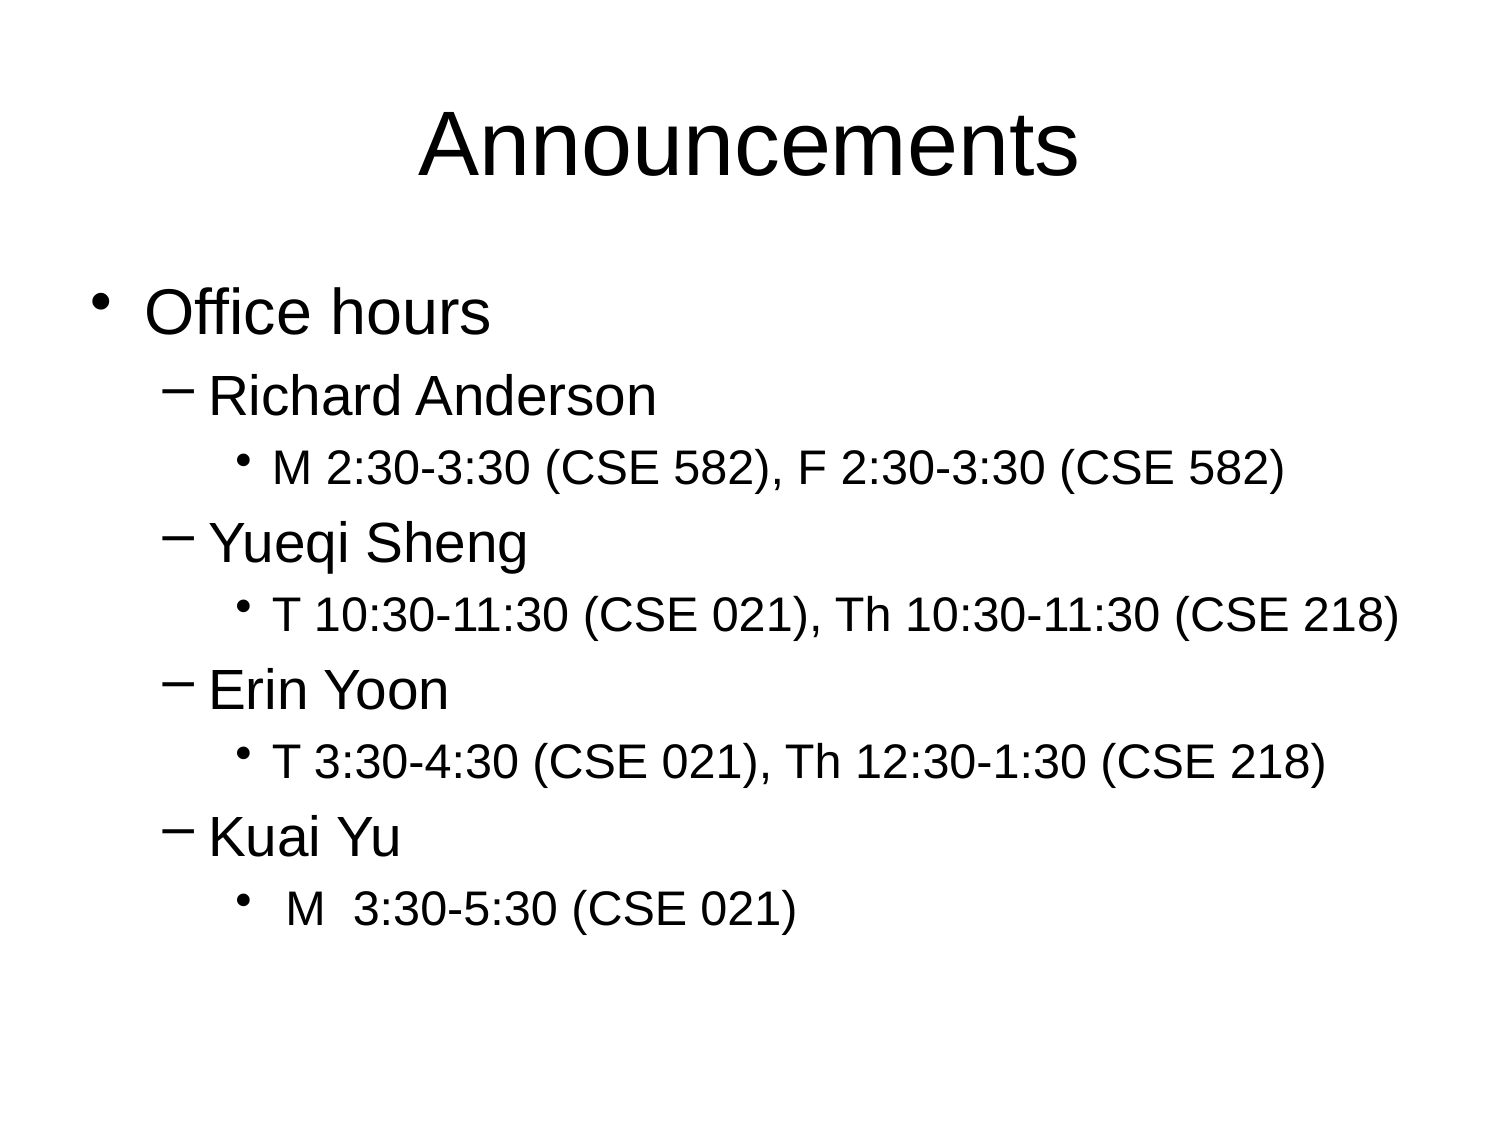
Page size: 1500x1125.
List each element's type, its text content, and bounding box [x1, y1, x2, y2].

list Office hours Richard Anderson M 2:30-3:30 (CSE 582), F 2:30-3:30 (CSE 582) Yueqi Sheng T 10:30-11:30 (CSE 021), Th 10:30-11:30 (CSE 218) Erin Yoon T 3:30-4:30 (CSE 021), Th 12:30-1:30 (CSE 218) Kuai Yu M 3:30-5:30 (CSE 021) [75, 262, 1425, 1005]
title Announcements [75, 45, 1425, 233]
